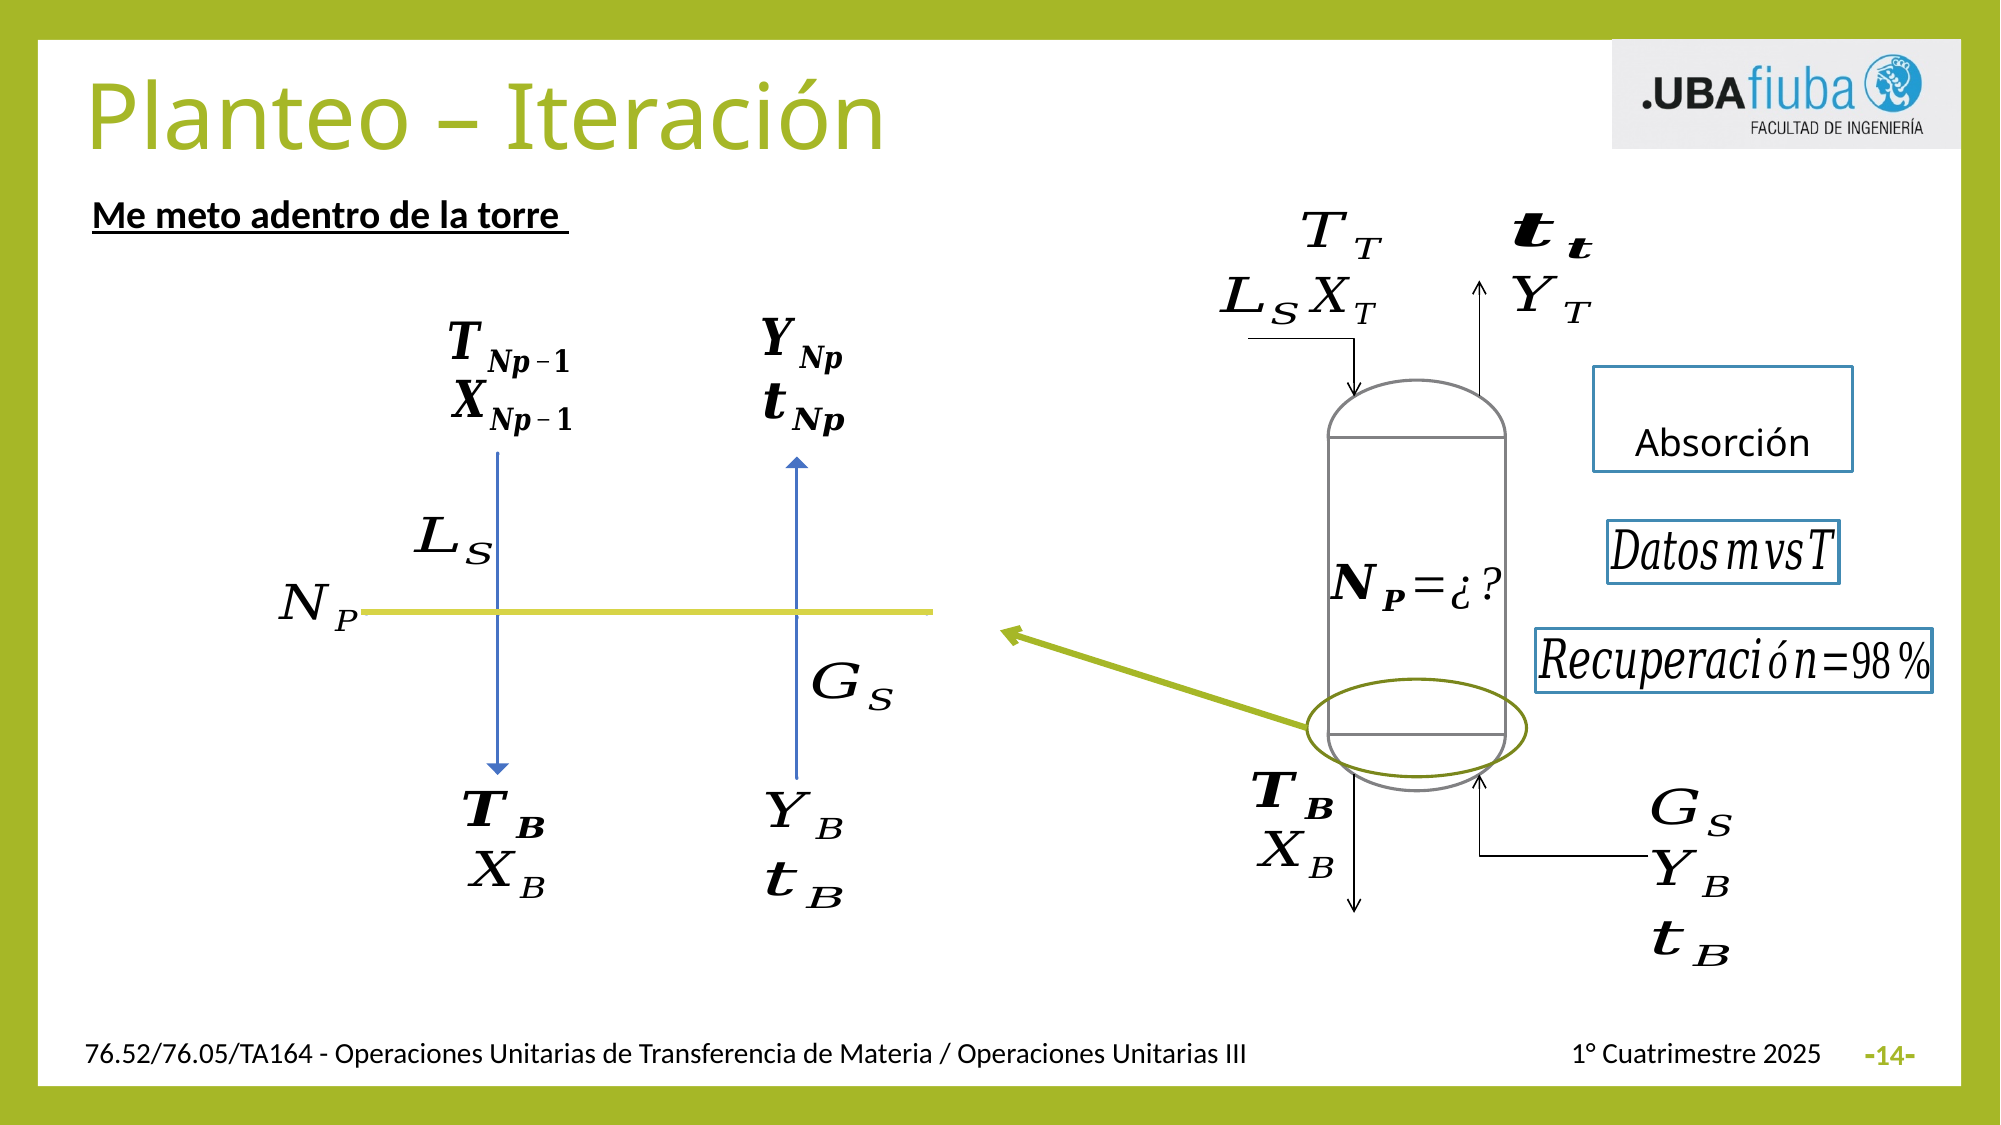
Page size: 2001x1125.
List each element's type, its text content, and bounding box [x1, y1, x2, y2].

title Planteo – Iteración [69, 44, 1690, 196]
picture [1612, 39, 1961, 149]
text_box [1307, 677, 1529, 779]
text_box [999, 630, 1308, 729]
slide_number -14- [1855, 1022, 1931, 1083]
text_box [1327, 436, 1507, 697]
text_box Me meto adentro de la torre [69, 181, 934, 315]
footer 76.52/76.05/TA164 - Operaciones Unitarias de Transferencia de Materia / Operaciones Unitarias III 1° Cuatrimestre 2025 [69, 1022, 1855, 1083]
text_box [1479, 774, 1649, 857]
picture [360, 447, 929, 612]
text_box [1326, 378, 1507, 441]
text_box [1248, 338, 1355, 397]
text_box [1340, 765, 1494, 793]
picture [360, 613, 929, 781]
